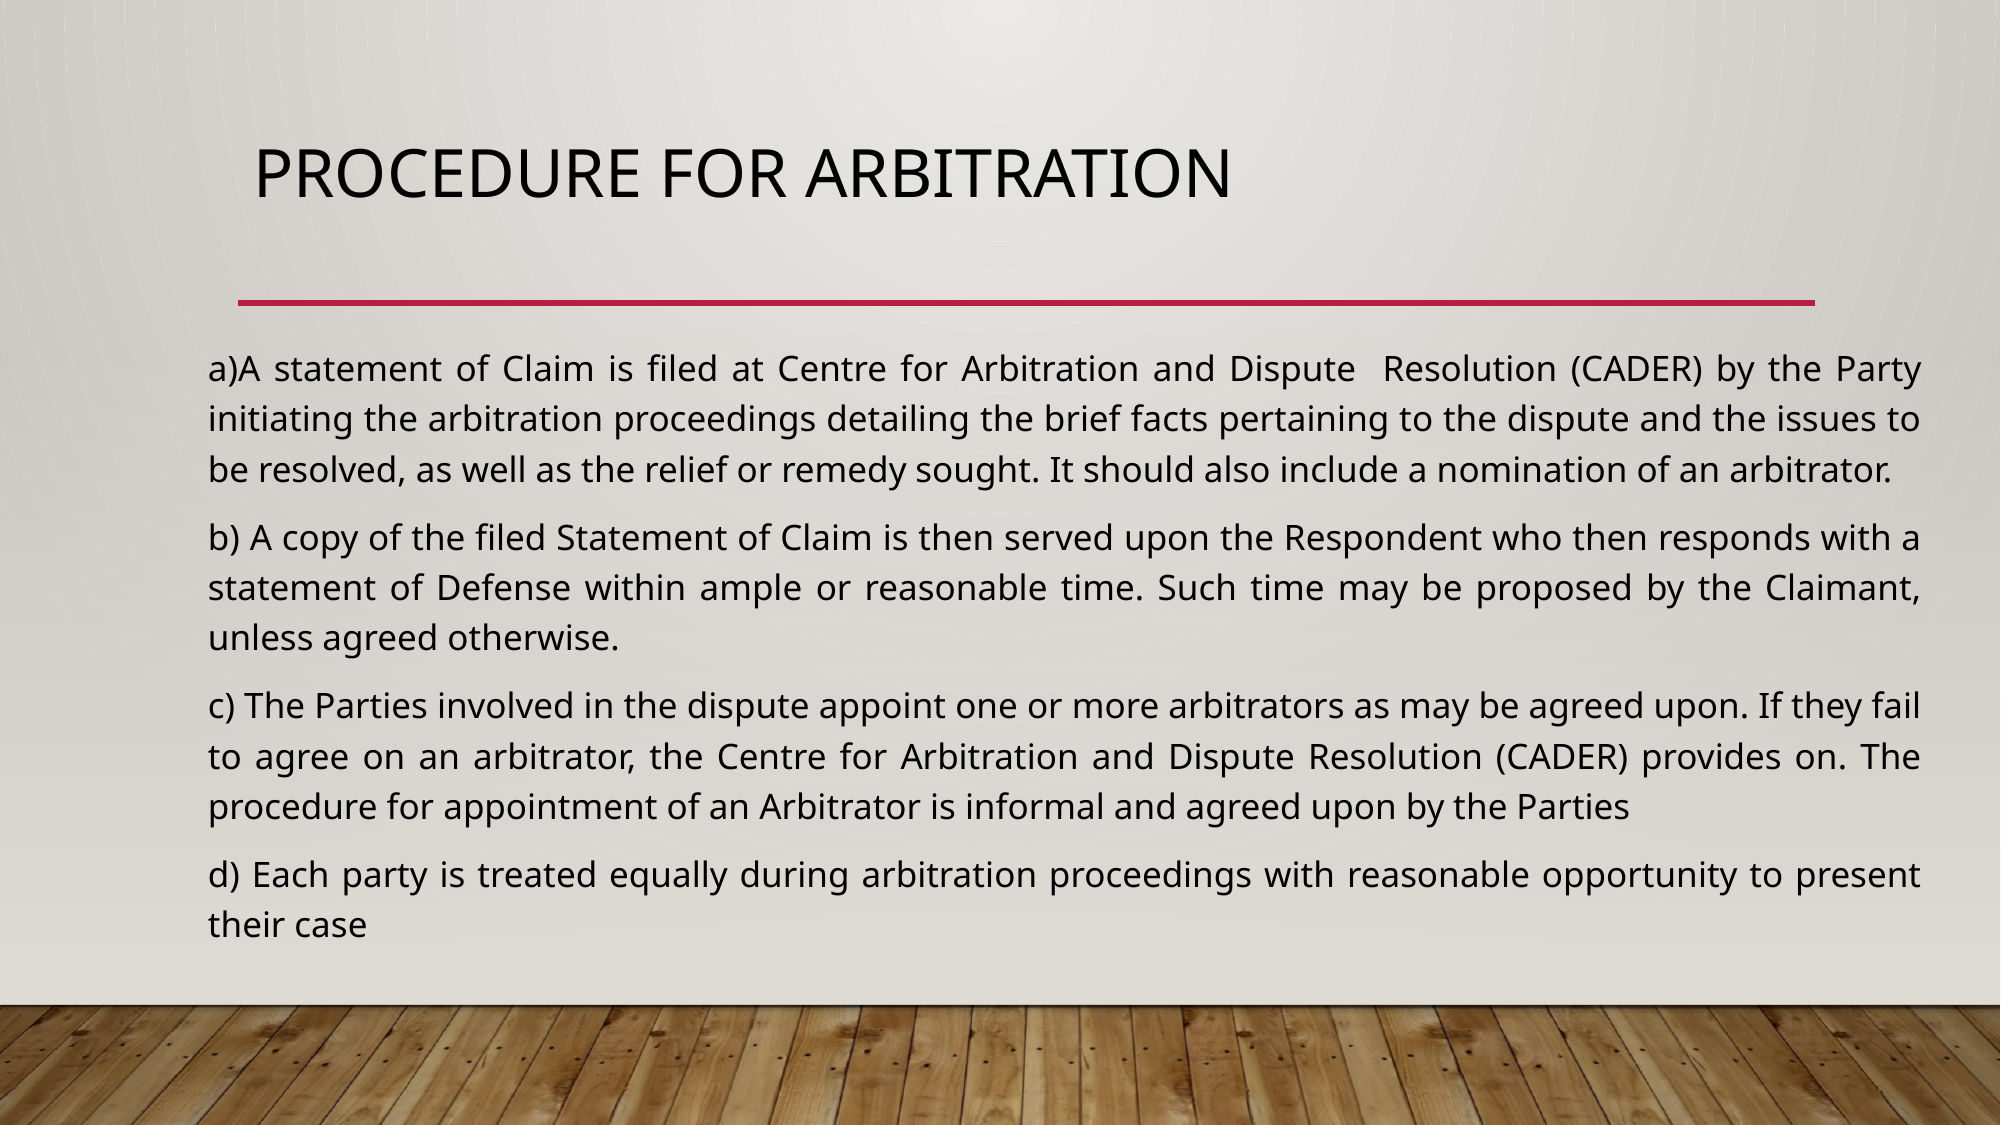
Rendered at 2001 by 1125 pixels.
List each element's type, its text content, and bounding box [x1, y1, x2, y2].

picture [0, 1005, 2000, 1125]
title PROCEDURE FOR ARBITRATION [238, 131, 1814, 305]
list a)A statement of Claim is filed at Centre for Arbitration and Dispute Resolution (CADER) by the Party initiating the arbitration proceedings detailing the brief facts pertaining to the dispute and the issues to be resolved, as well as the relief or remedy sought. It should also include a nomination of an arbitrator. b) A copy of the filed Statement of Claim is then served upon the Respondent who then responds with a statement of Defense within ample or reasonable time. Such time may be proposed by the Claimant, unless agreed otherwise. c) The Parties involved in the dispute appoint one or more arbitrators as may be agreed upon. If they fail to agree on an arbitrator, the Centre for Arbitration and Dispute Resolution (CADER) provides on. The procedure for appointment of an Arbitrator is informal and agreed upon by the Parties d) Each party is treated equally during arbitration proceedings with reasonable opportunity to present their case [192, 330, 1938, 993]
